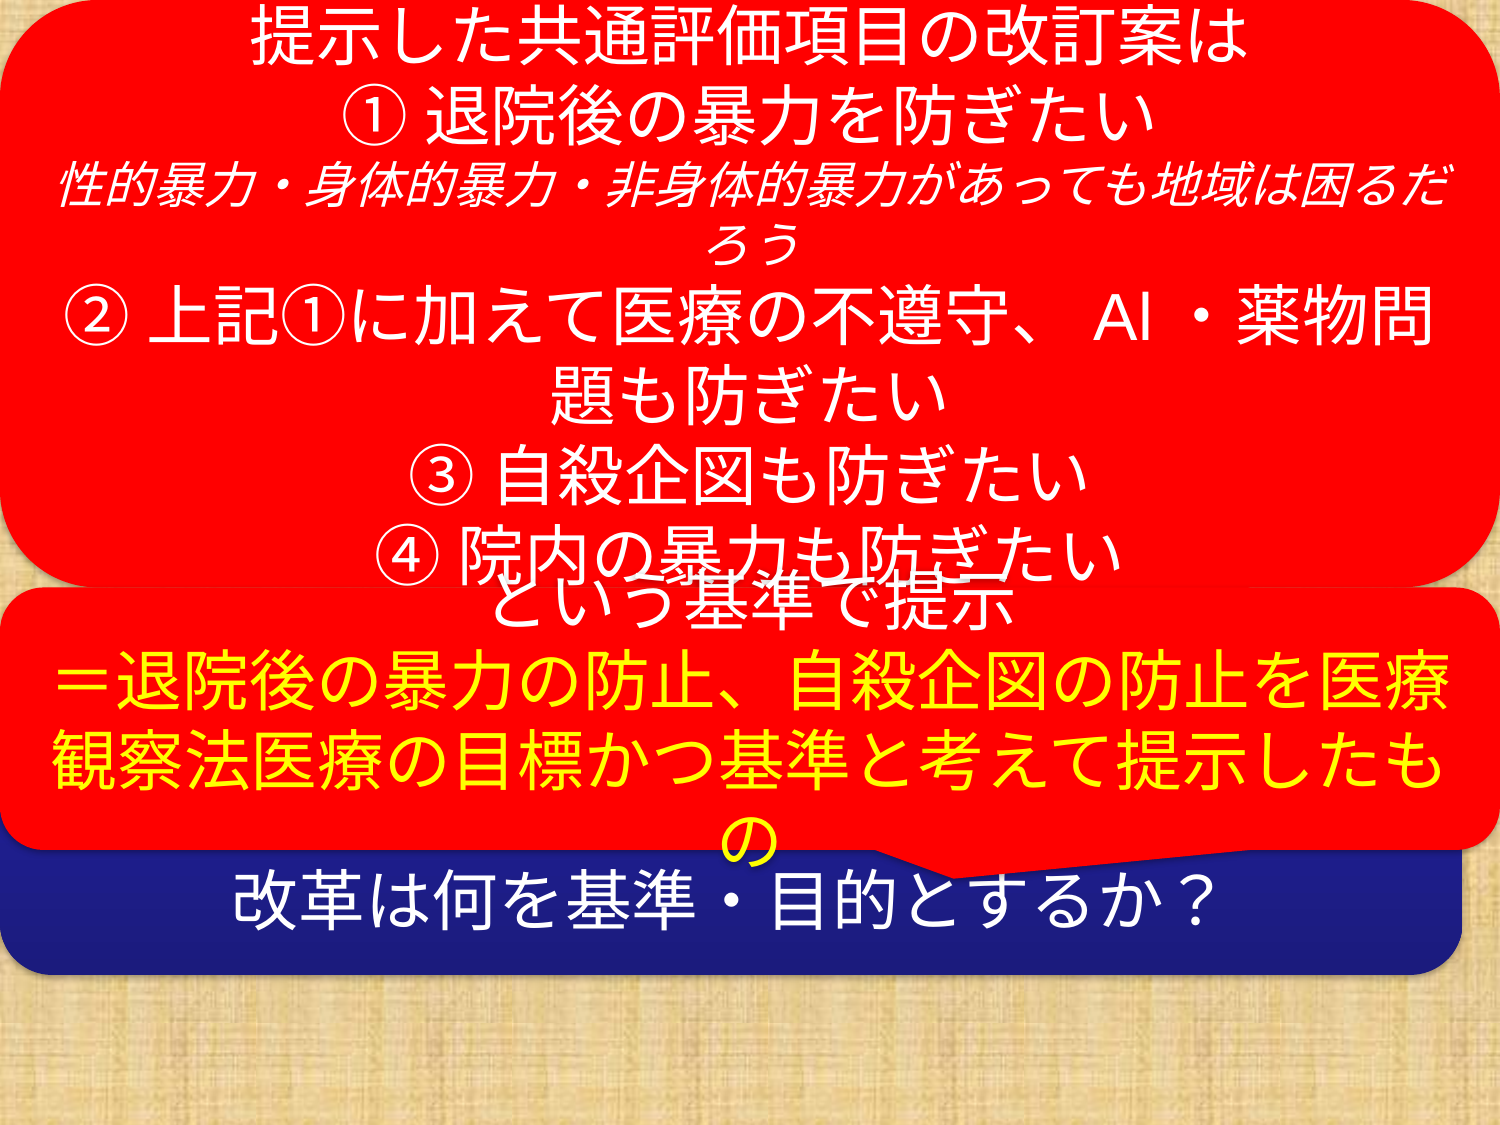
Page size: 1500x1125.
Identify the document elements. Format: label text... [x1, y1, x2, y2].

picture [0, 0, 83, 83]
text_box 提示した共通評価項目の改訂案は ①退院後の暴力を防ぎたい 性的暴力・身体的暴力・非身体的暴力があっても地域は困るだろう ②上記①に加えて医療の不遵守、Al・薬物問題も防ぎたい ③自殺企図も防ぎたい ④院内の暴力も防ぎたい [0, 0, 1500, 586]
picture [0, 504, 74, 622]
picture [0, 815, 1500, 1125]
text_box という基準で提示 ＝退院後の暴力の防止、自殺企図の防止を医療観察法医療の目標かつ基準と考えて提示したもの [0, 587, 1500, 879]
picture [1417, 0, 1500, 84]
text_box 何をもって医療観察法制度・医療を評価するか？ 改革は何を基準・目的とするか？ [0, 833, 1463, 975]
picture [1463, 503, 1500, 622]
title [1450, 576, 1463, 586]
